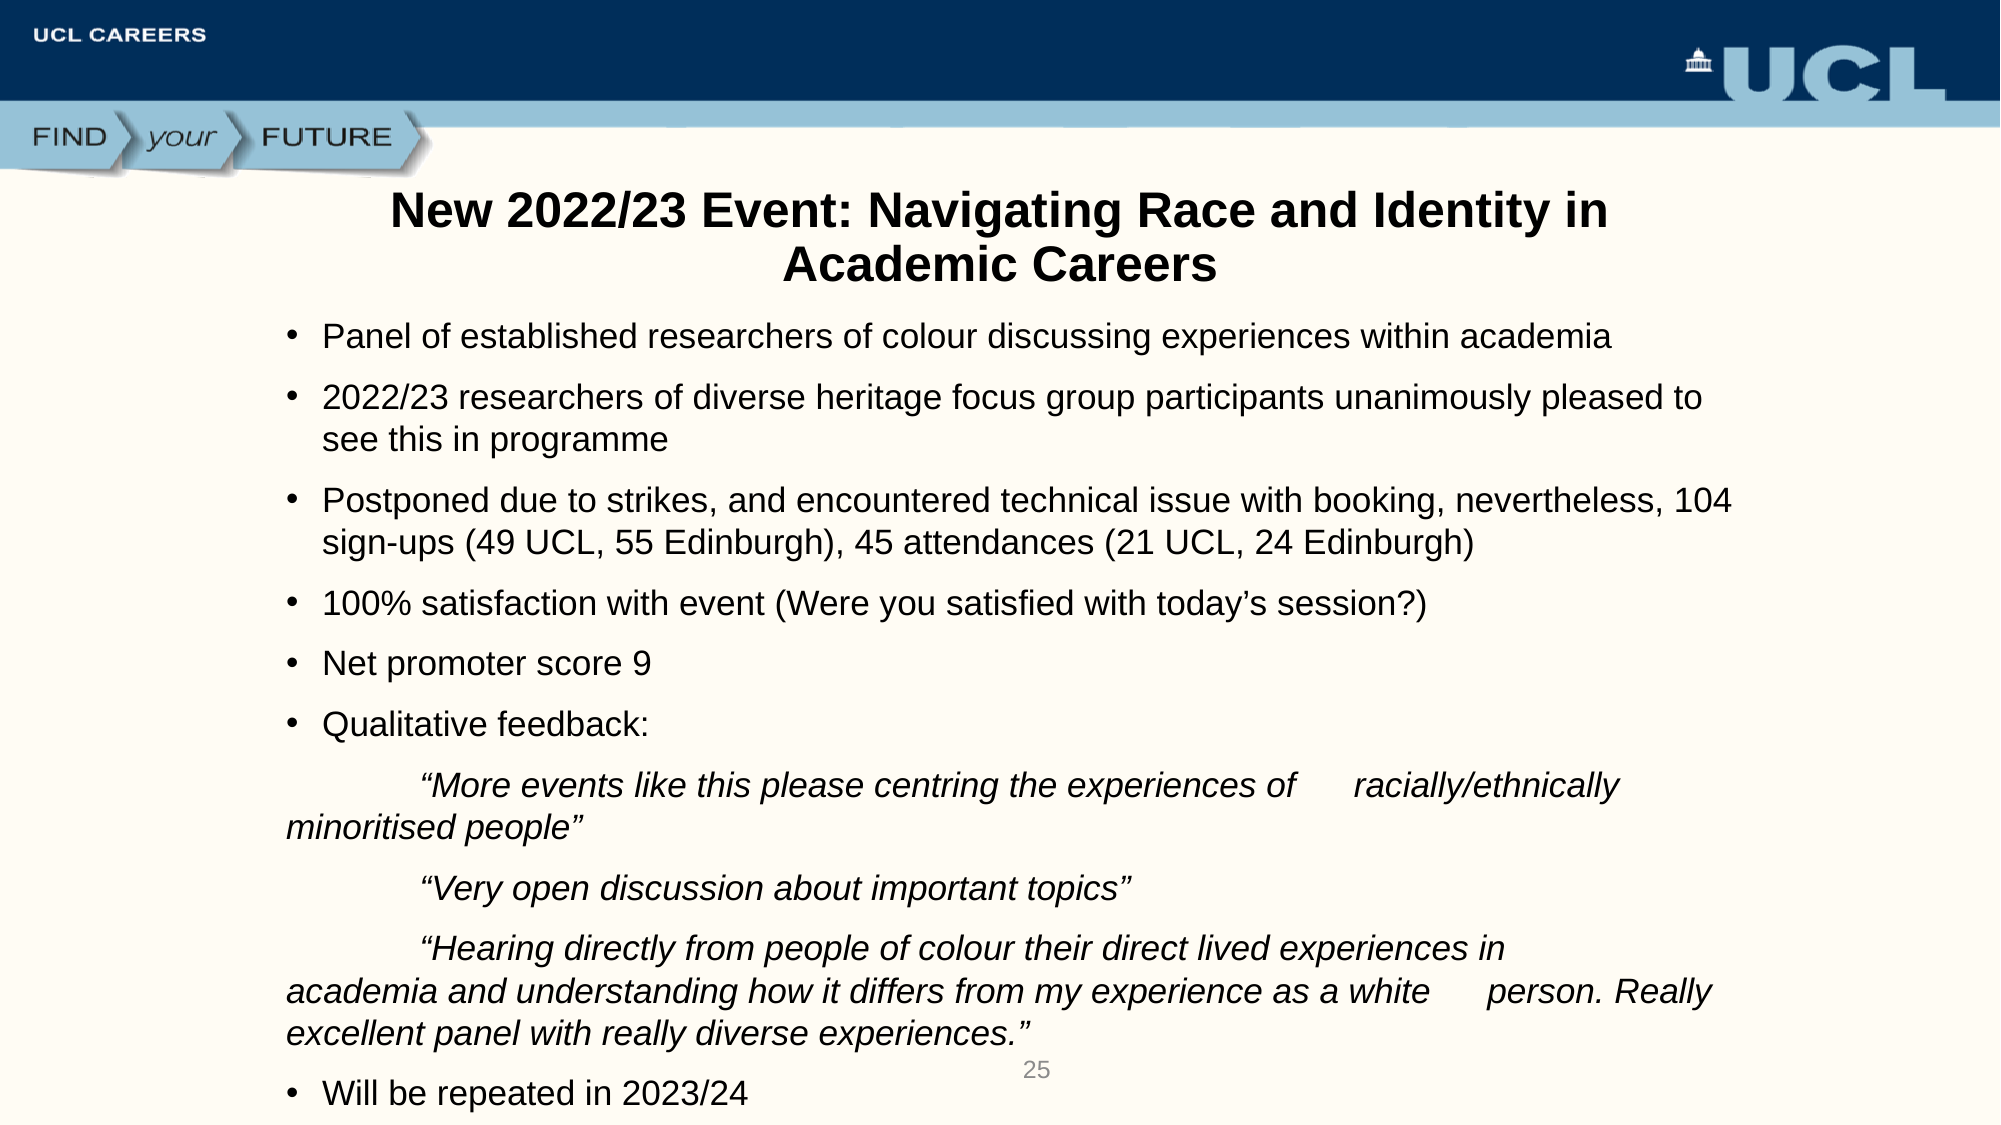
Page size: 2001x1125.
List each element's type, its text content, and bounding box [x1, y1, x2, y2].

slide_number 25 [933, 1038, 1066, 1099]
picture [0, 0, 2000, 178]
list Panel of established researchers of colour discussing experiences within academia 2022/23 researchers of diverse heritage focus group participants unanimously pleased to see this in programme Postponed due to strikes, and encountered technical issue with booking, nevertheless, 104 sign-ups (49 UCL, 55 Edinburgh), 45 attendances (21 UCL, 24 Edinburgh) 100% satisfaction with event (Were you satisfied with today’s session?) Net promoter score 9 Qualitative feedback: “More events like this please centring the experiences of racially/ethnically minoritised people” “Very open discussion about important topics” “Hearing directly from people of colour their direct lived experiences in academia and understanding how it differs from my experience as a white person. Really excellent panel with really diverse experiences.” Will be repeated in 2023/24 [271, 306, 1750, 1125]
title New 2022/23 Event: Navigating Race and Identity in Academic Careers [260, 149, 1740, 327]
